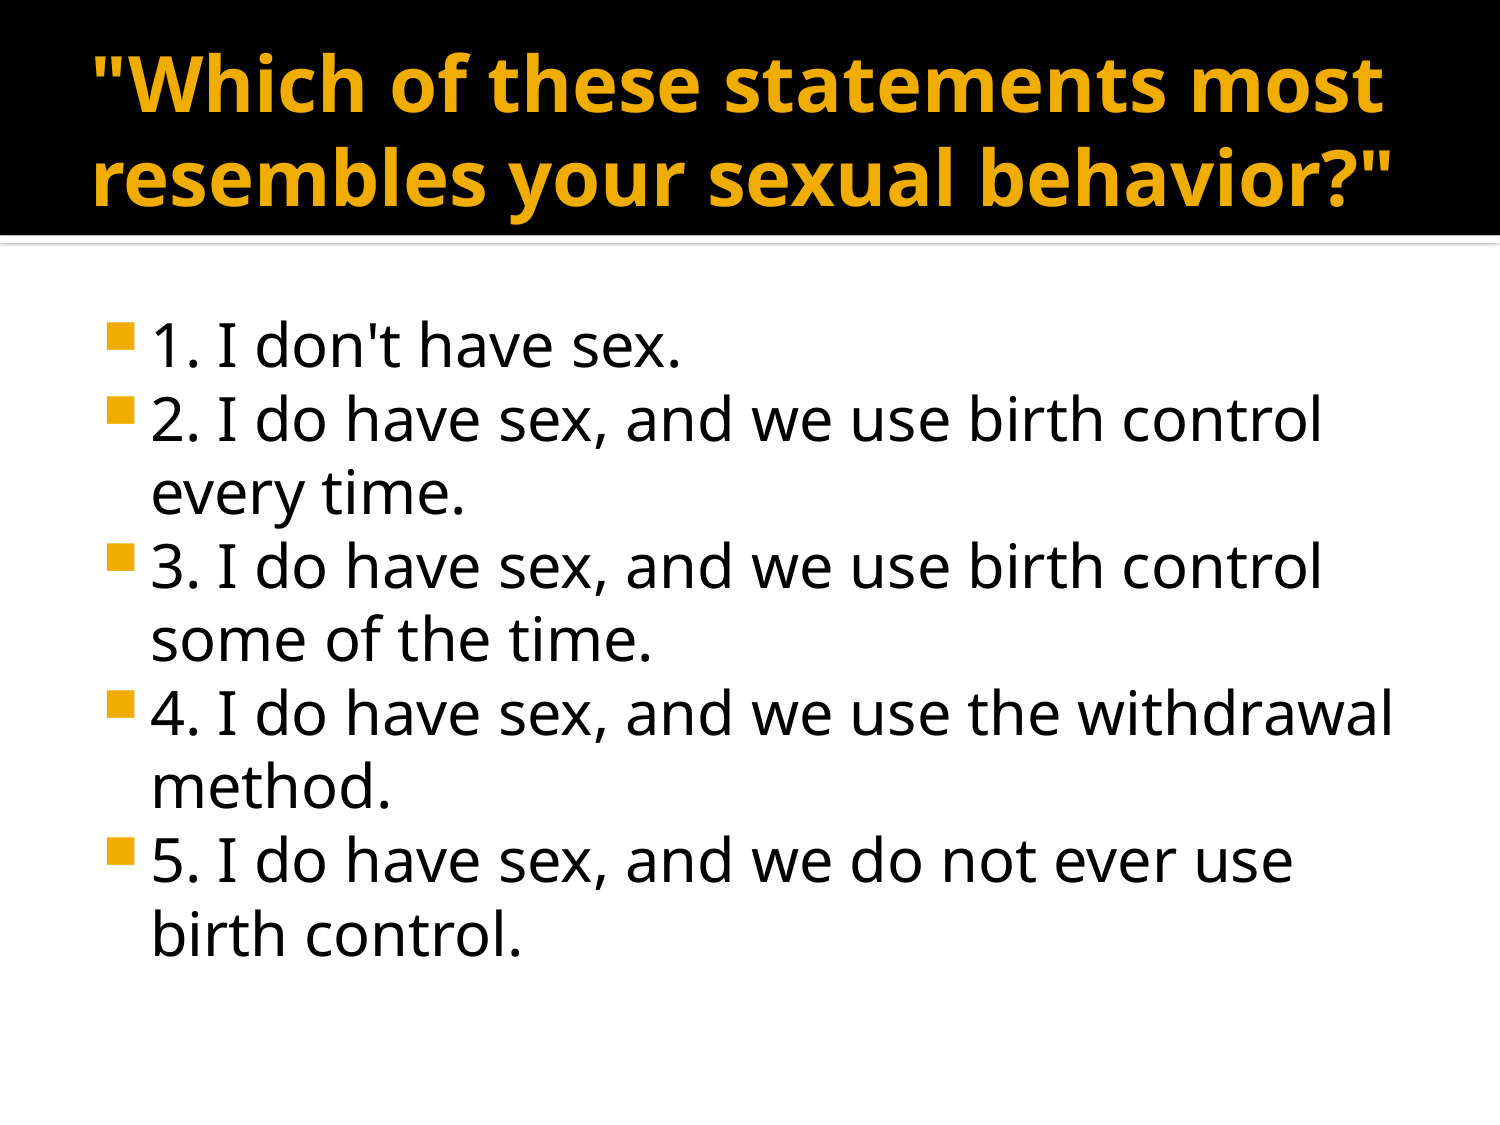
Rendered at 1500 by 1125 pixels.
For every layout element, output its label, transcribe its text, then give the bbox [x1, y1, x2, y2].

title "Which of these statements most resembles your sexual behavior?" [75, 25, 1425, 231]
list 1. I don't have sex. 2. I do have sex, and we use birth control every time. 3. I do have sex, and we use birth control some of the time. 4. I do have sex, and we use the withdrawal method. 5. I do have sex, and we do not ever use birth control. [75, 291, 1425, 1050]
